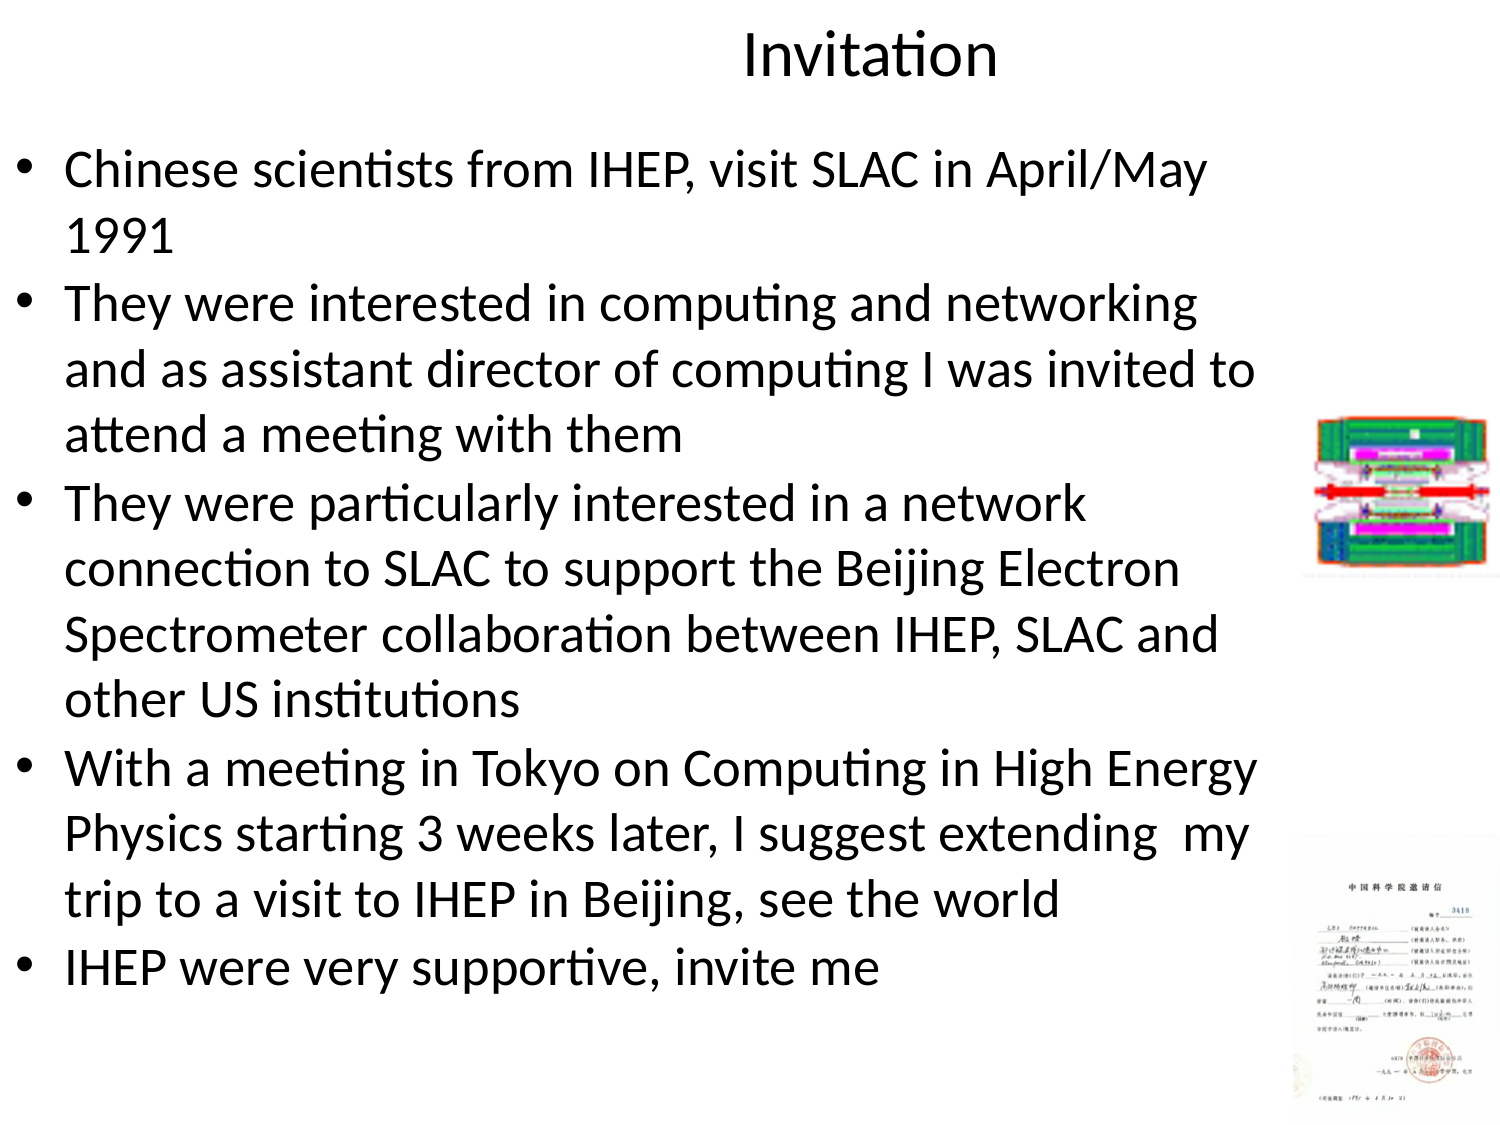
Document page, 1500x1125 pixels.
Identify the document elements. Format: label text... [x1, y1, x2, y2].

picture [1293, 833, 1500, 1125]
picture [1302, 408, 1500, 578]
list Chinese scientists from IHEP, visit SLAC in April/May 1991 They were interested in computing and networking and as assistant director of computing I was invited to attend a meeting with them They were particularly interested in a network connection to SLAC to support the Beijing Electron Spectrometer collaboration between IHEP, SLAC and other US institutions With a meeting in Tokyo on Computing in High Energy Physics starting 3 weeks later, I suggest extending my trip to a visit to IHEP in Beijing, see the world IHEP were very supportive, invite me [0, 125, 1288, 1059]
title Invitation [242, 0, 1500, 100]
